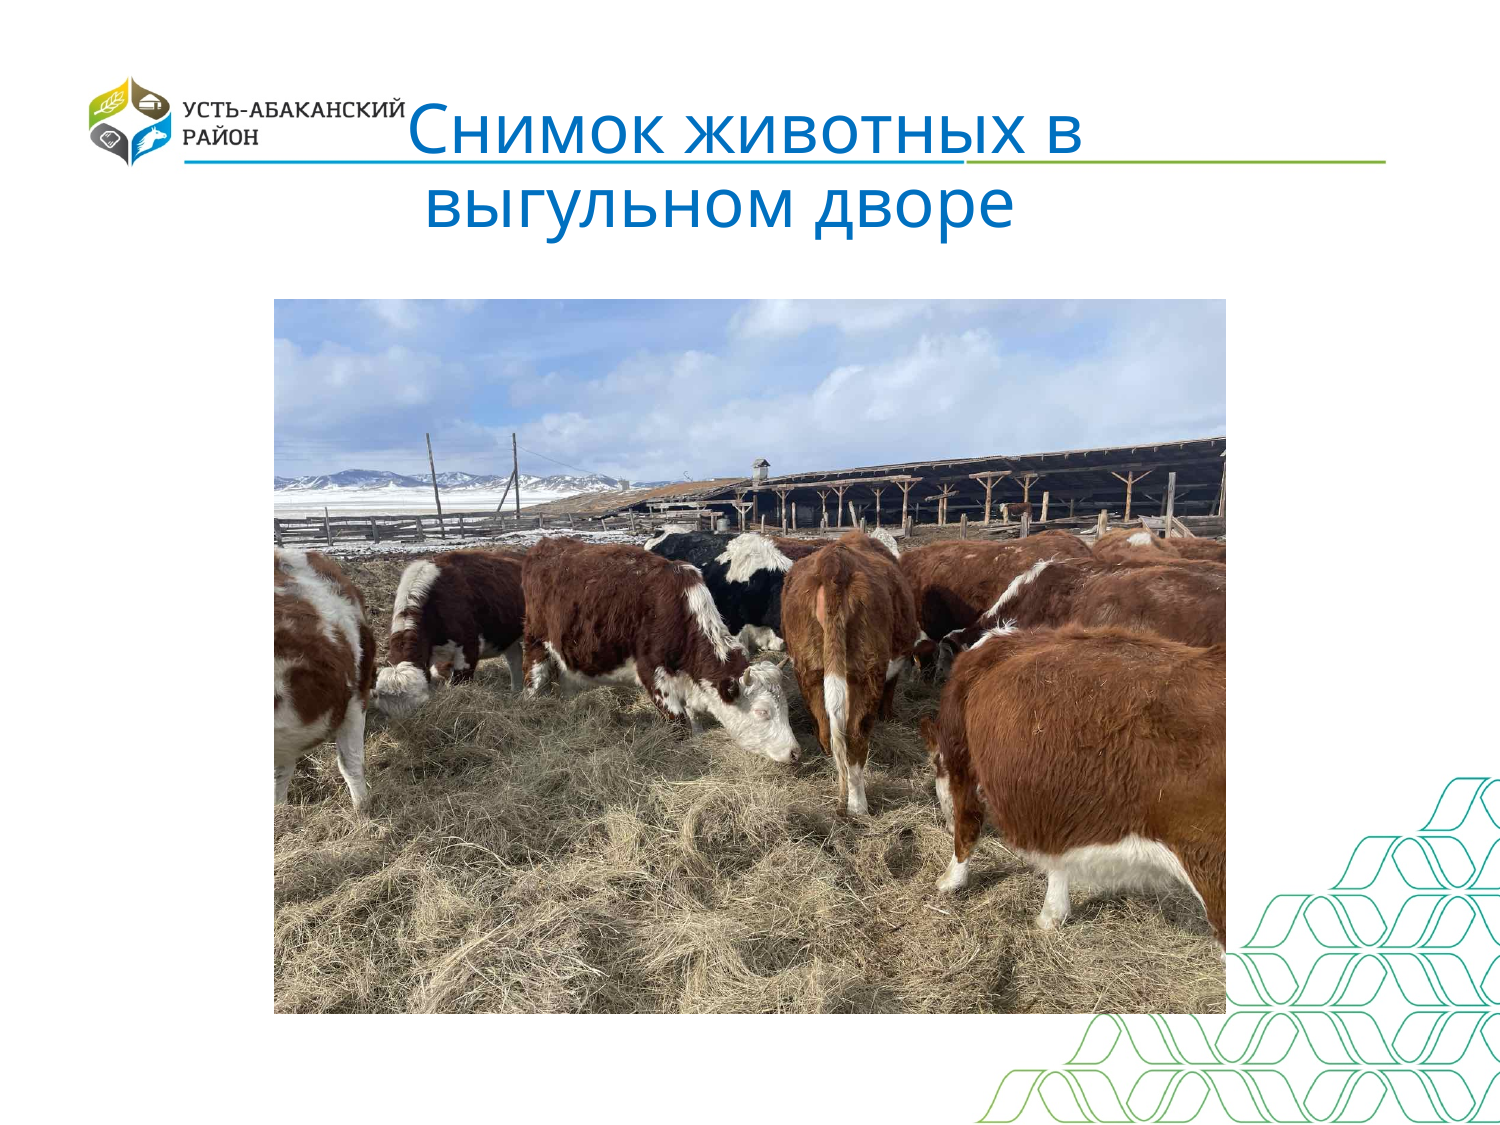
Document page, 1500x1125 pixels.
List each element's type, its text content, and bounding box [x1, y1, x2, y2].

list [274, 299, 1226, 1014]
picture [0, 0, 1500, 1125]
title Снимок животных в выгульном дворе [103, 59, 1397, 278]
